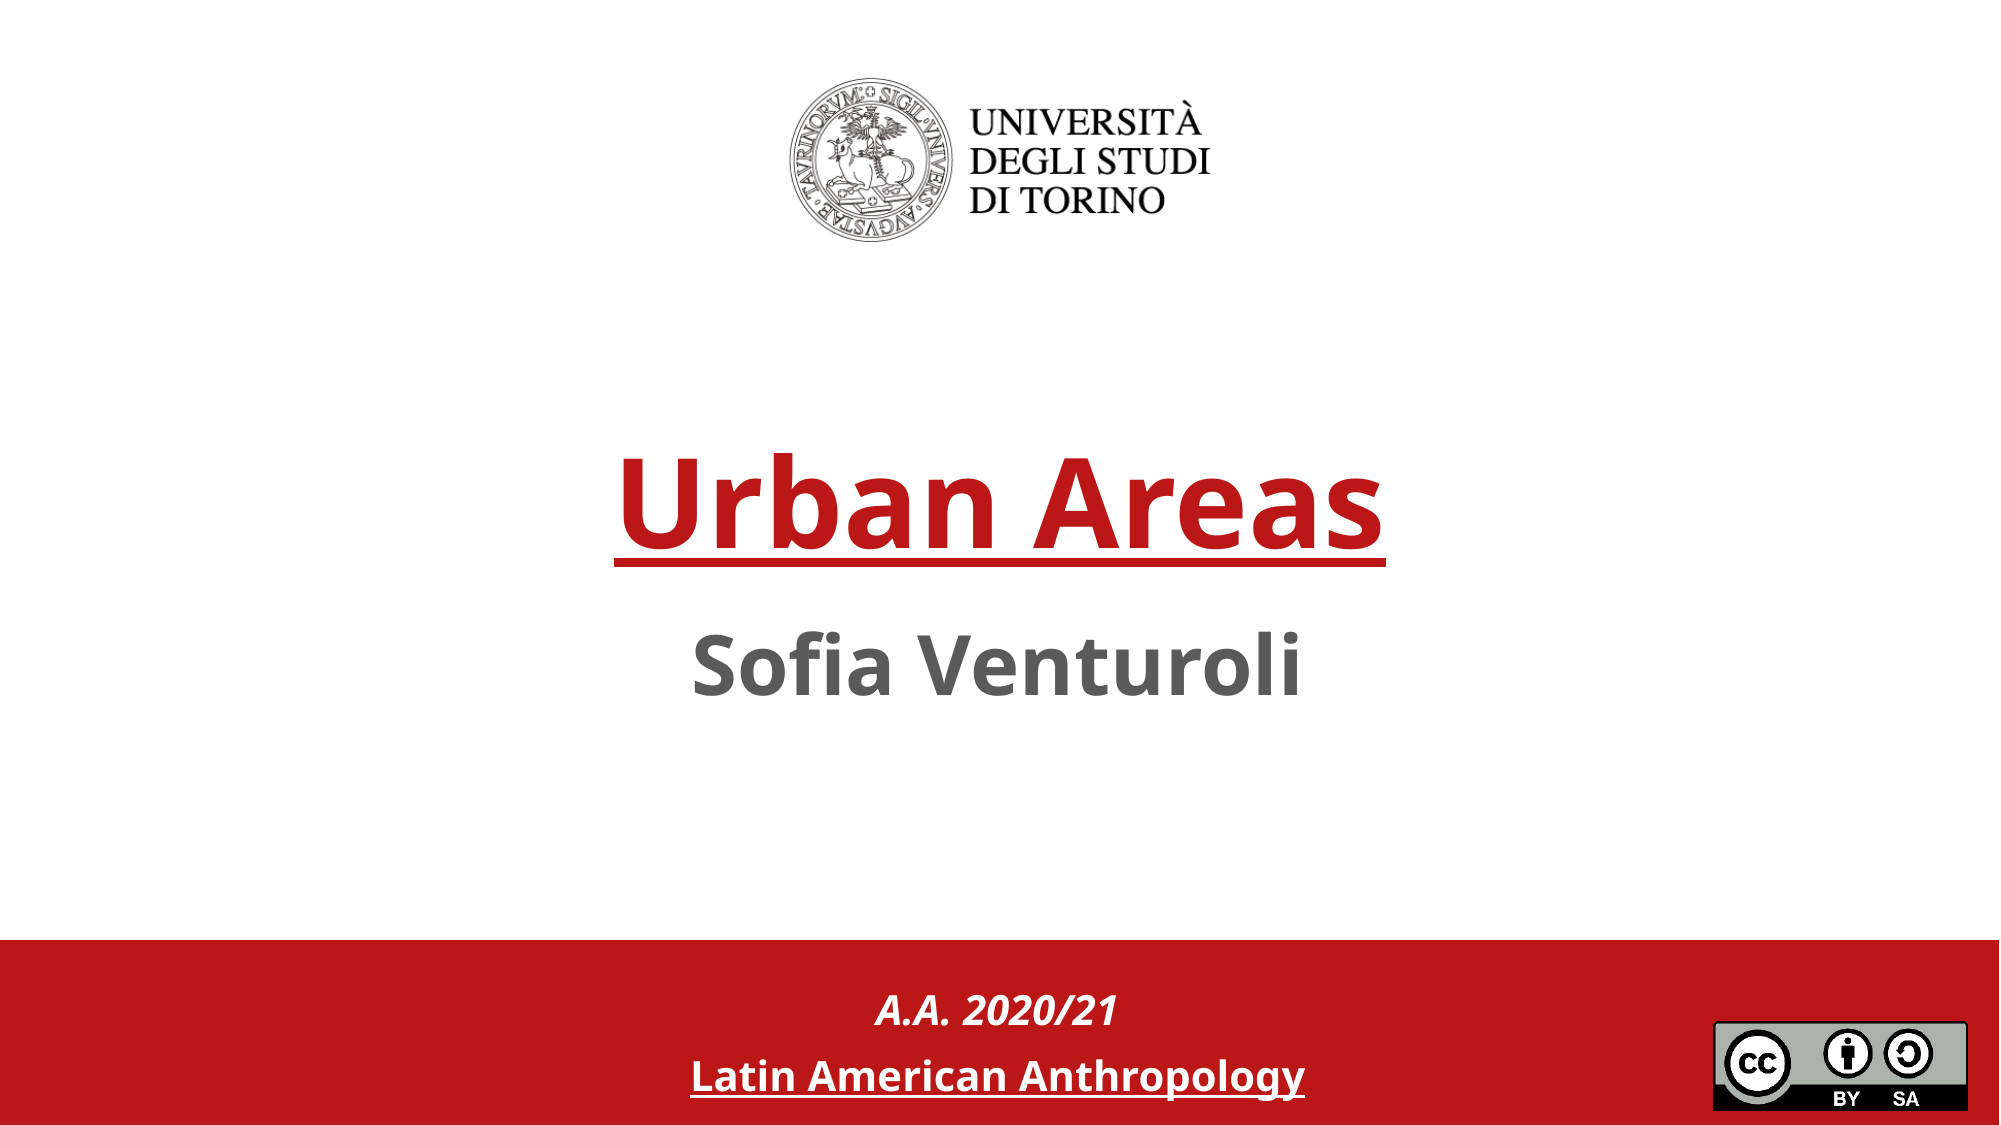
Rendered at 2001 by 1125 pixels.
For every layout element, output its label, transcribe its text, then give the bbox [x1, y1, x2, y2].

picture [1713, 1021, 1968, 1111]
picture [760, 48, 1236, 275]
text_box A.A. 2020/21 Latin American Anthropology [0, 982, 1997, 1125]
title Urban Areas [0, 354, 2000, 583]
subtitle Sofia Venturoli [0, 615, 1997, 888]
